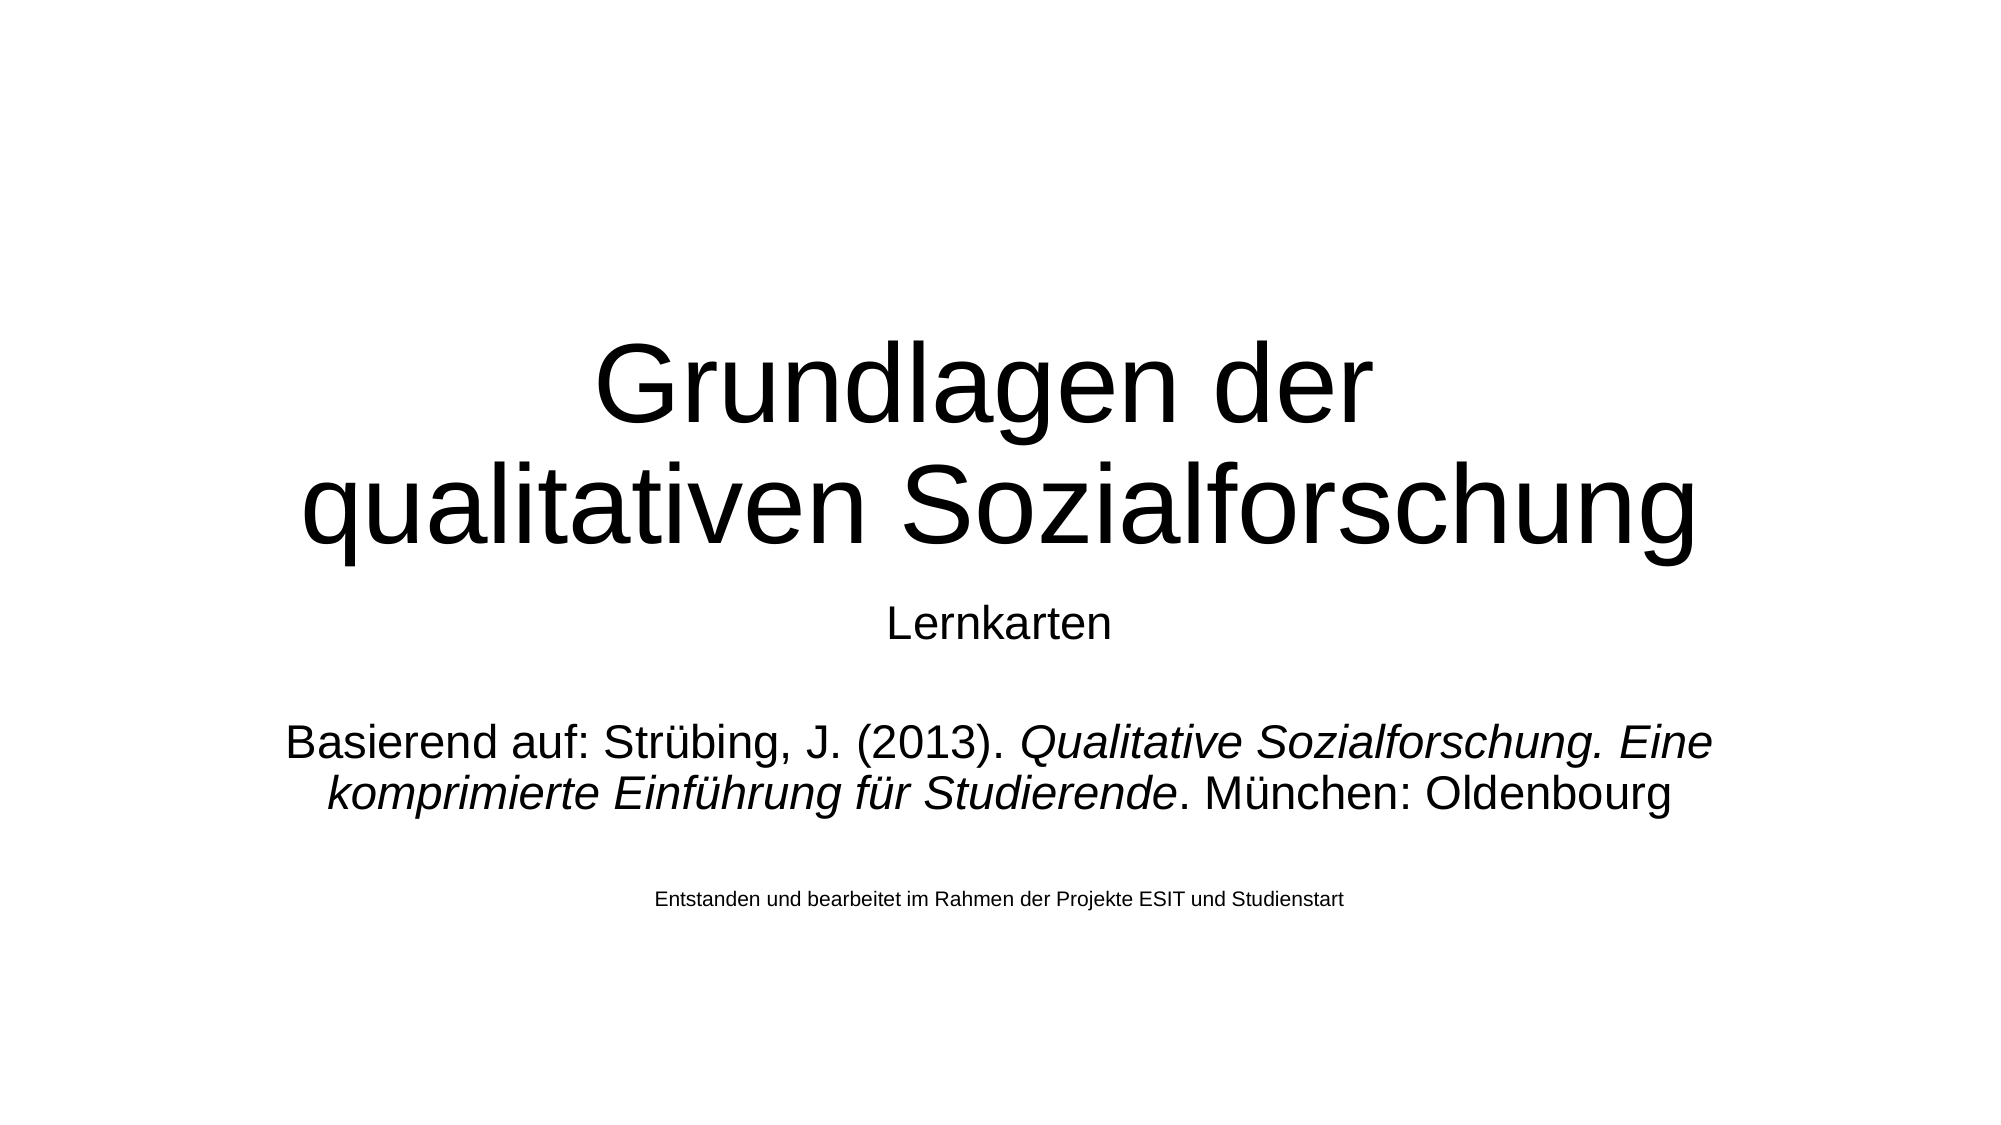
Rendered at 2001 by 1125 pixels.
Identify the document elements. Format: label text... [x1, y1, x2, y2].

subtitle Lernkarten Basierend auf: Strübing, J. (2013). Qualitative Sozialforschung. Eine komprimierte Einführung für Studierende. München: Oldenbourg Entstanden und bearbeitet im Rahmen der Projekte ESIT und Studienstart [249, 590, 1750, 958]
title Grundlagen der qualitativen Sozialforschung [249, 184, 1750, 576]
